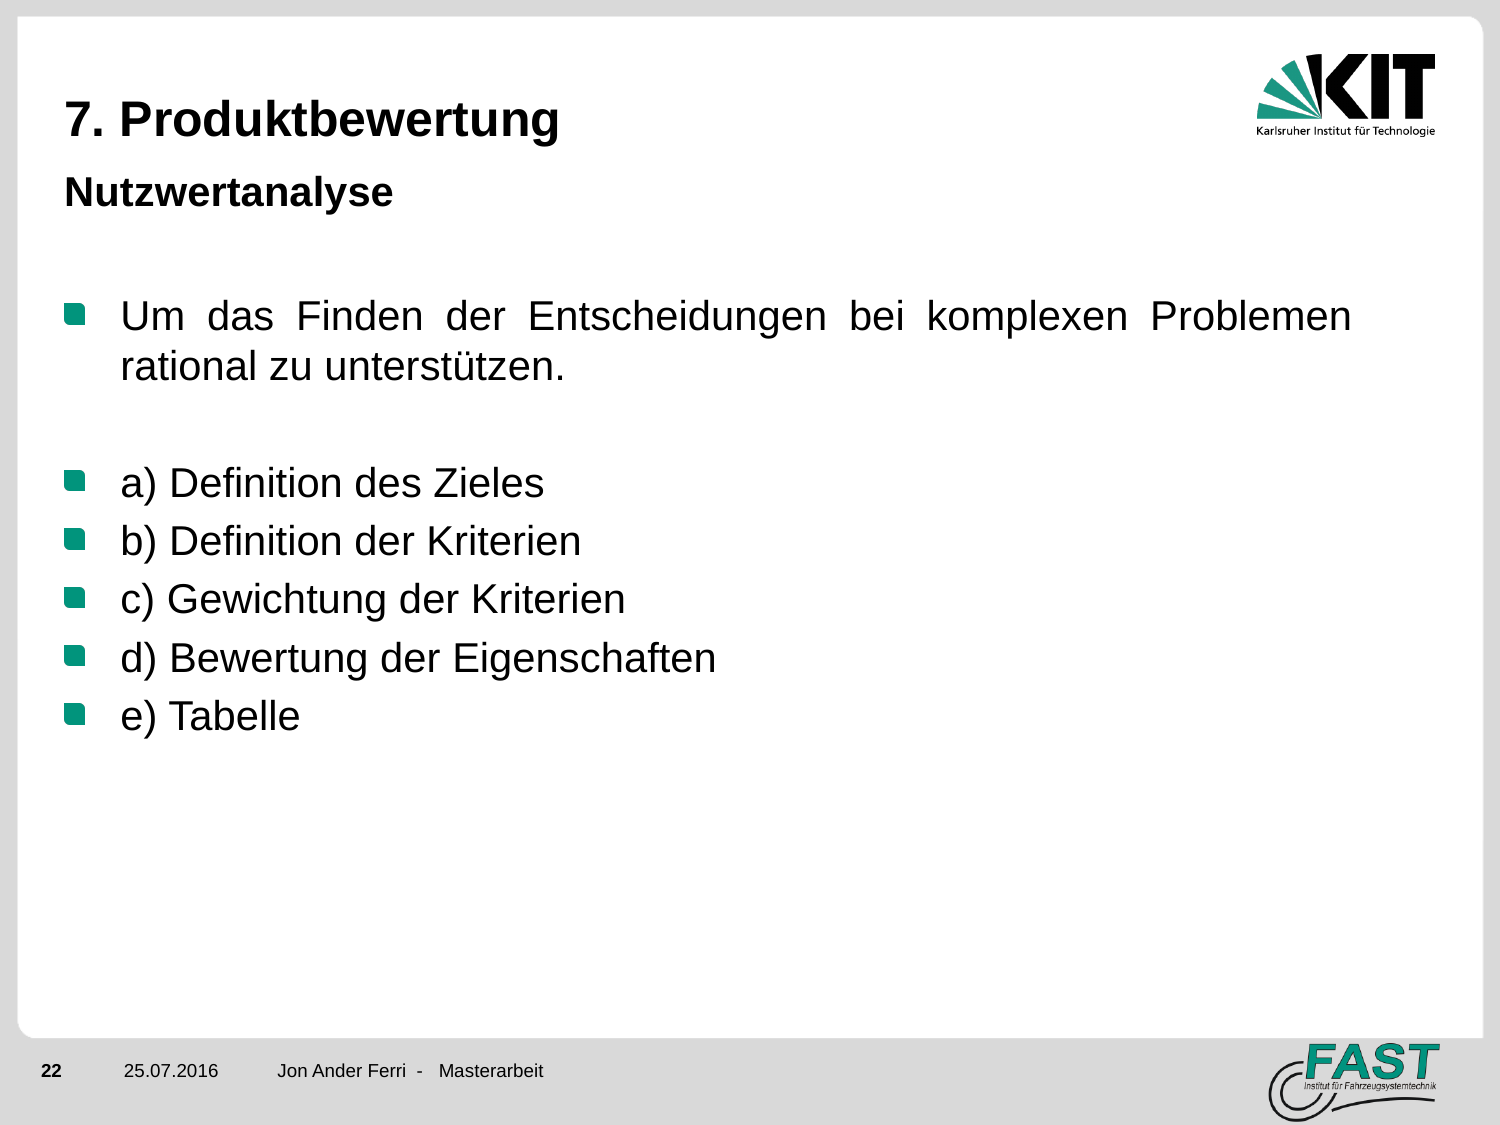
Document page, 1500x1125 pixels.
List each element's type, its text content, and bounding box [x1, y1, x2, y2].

picture [64, 528, 85, 550]
picture [64, 703, 85, 725]
picture [64, 587, 85, 608]
picture [64, 645, 85, 666]
picture [64, 303, 85, 325]
title 7. Produktbewertung [63, 54, 1222, 146]
picture [0, 0, 1500, 1125]
text_box Um das Finden der Entscheidungen bei komplexen Problemen rational zu unterstützen. a) Definition des Zieles b) Definition der Kriterien c) Gewichtung der Kriterien d) Bewertung der Eigenschaften e) Tabelle [64, 288, 1353, 1125]
picture [64, 470, 85, 491]
list Nutzwertanalyse [63, 146, 1410, 991]
